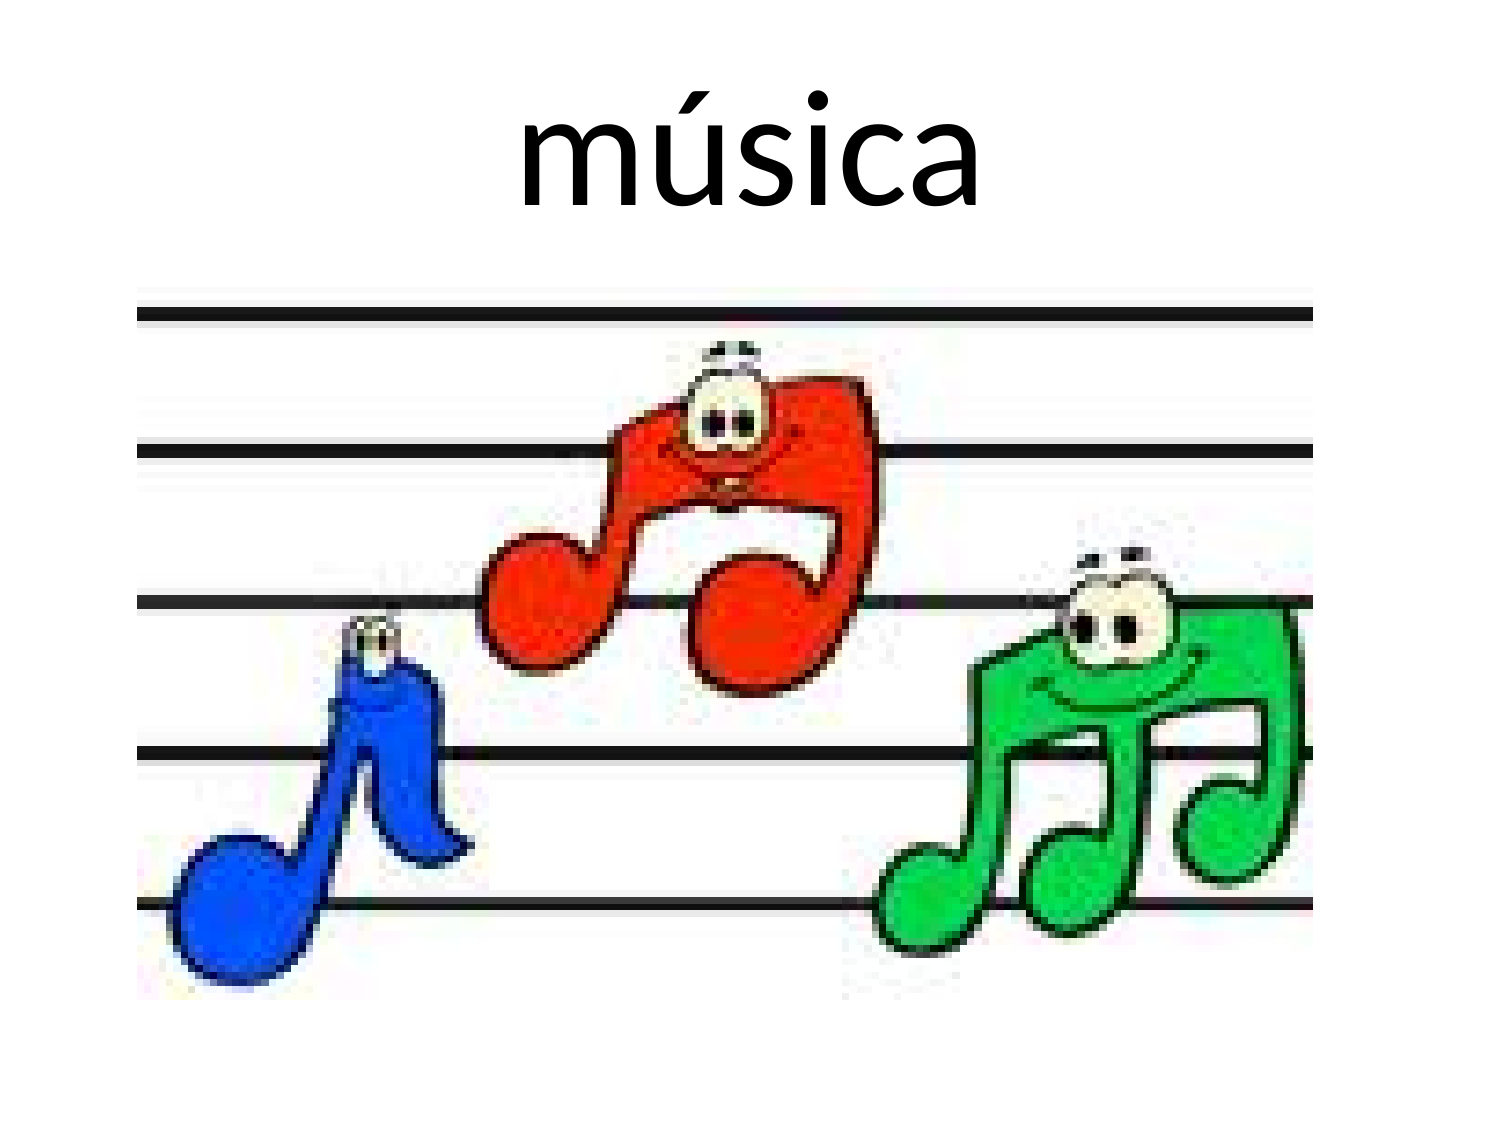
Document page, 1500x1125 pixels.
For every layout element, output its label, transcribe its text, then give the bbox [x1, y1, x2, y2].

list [137, 287, 1313, 1001]
title música [75, 45, 1425, 233]
